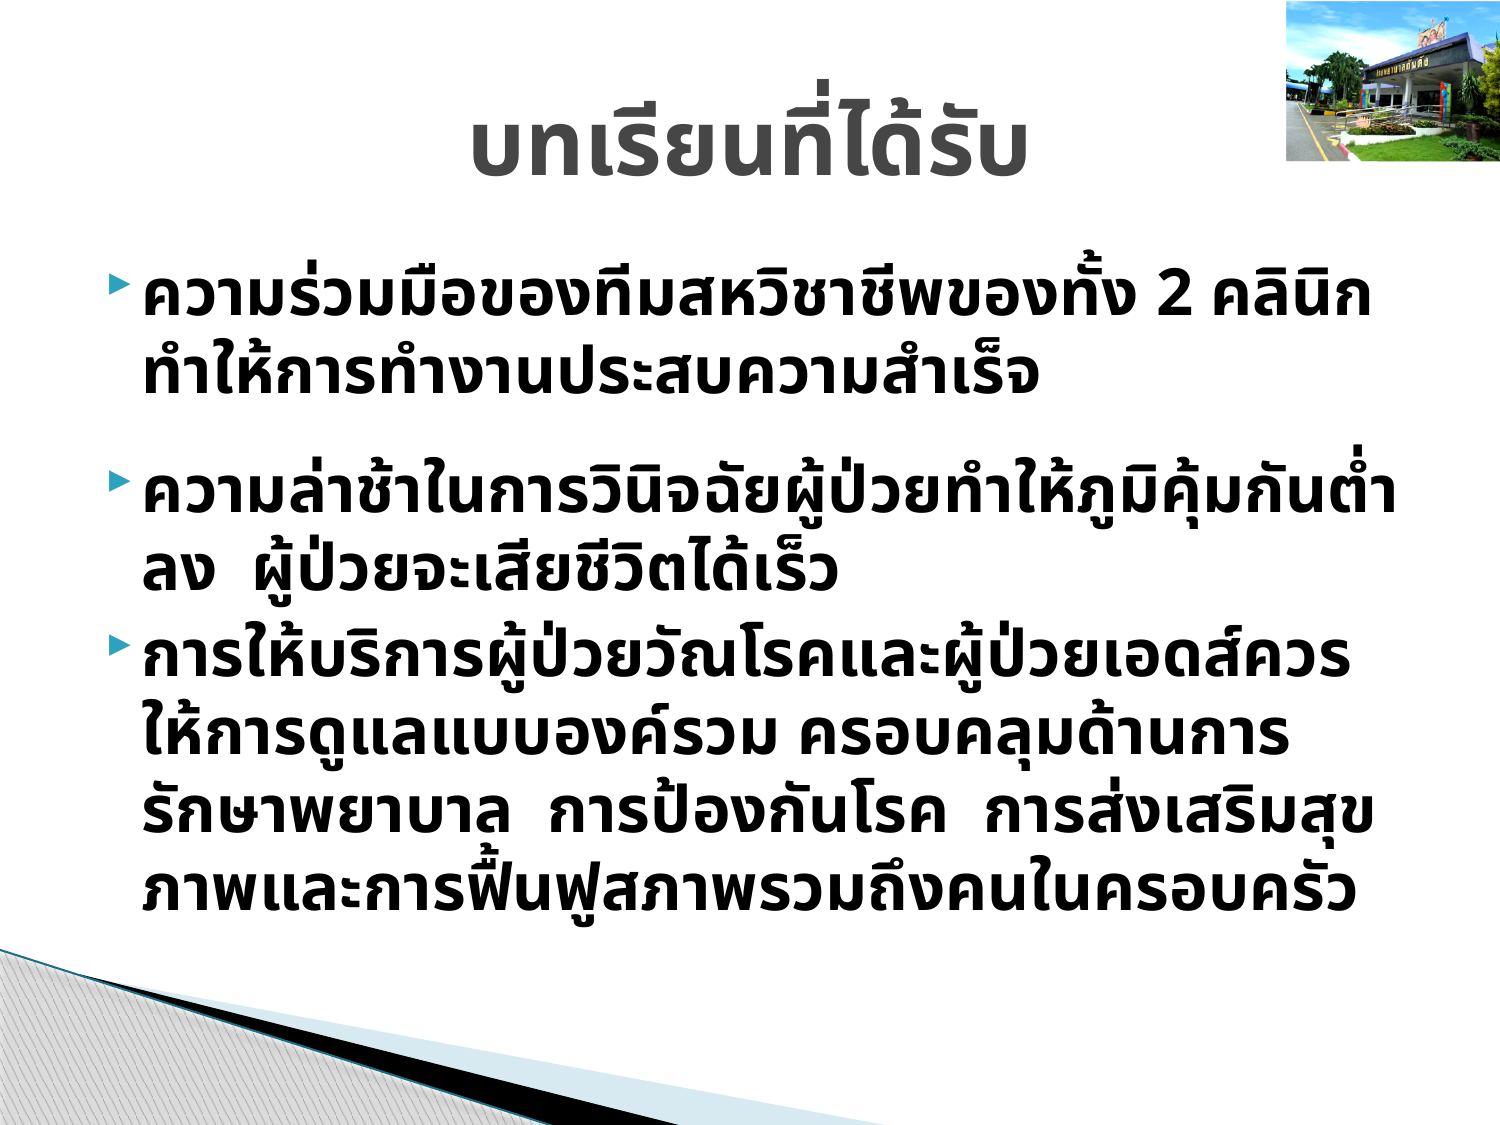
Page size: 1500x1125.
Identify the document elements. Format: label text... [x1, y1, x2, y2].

title บทเรียนที่ได้รับ [75, 45, 1425, 233]
picture [1284, 0, 1500, 163]
list ความร่วมมือของทีมสหวิชาชีพของทั้ง 2 คลินิกทำให้การทำงานประสบความสำเร็จ ความล่าช้าในการวินิจฉัยผู้ป่วยทำให้ภูมิคุ้มกันต่ำลง ผู้ป่วยจะเสียชีวิตได้เร็ว การให้บริการผู้ป่วยวัณโรคและผู้ป่วยเอดส์ควรให้การดูแลแบบองค์รวม ครอบคลุมด้านการรักษาพยาบาล การป้องกันโรค การส่งเสริมสุขภาพและการฟื้นฟูสภาพรวมถึงคนในครอบครัว [75, 243, 1425, 986]
